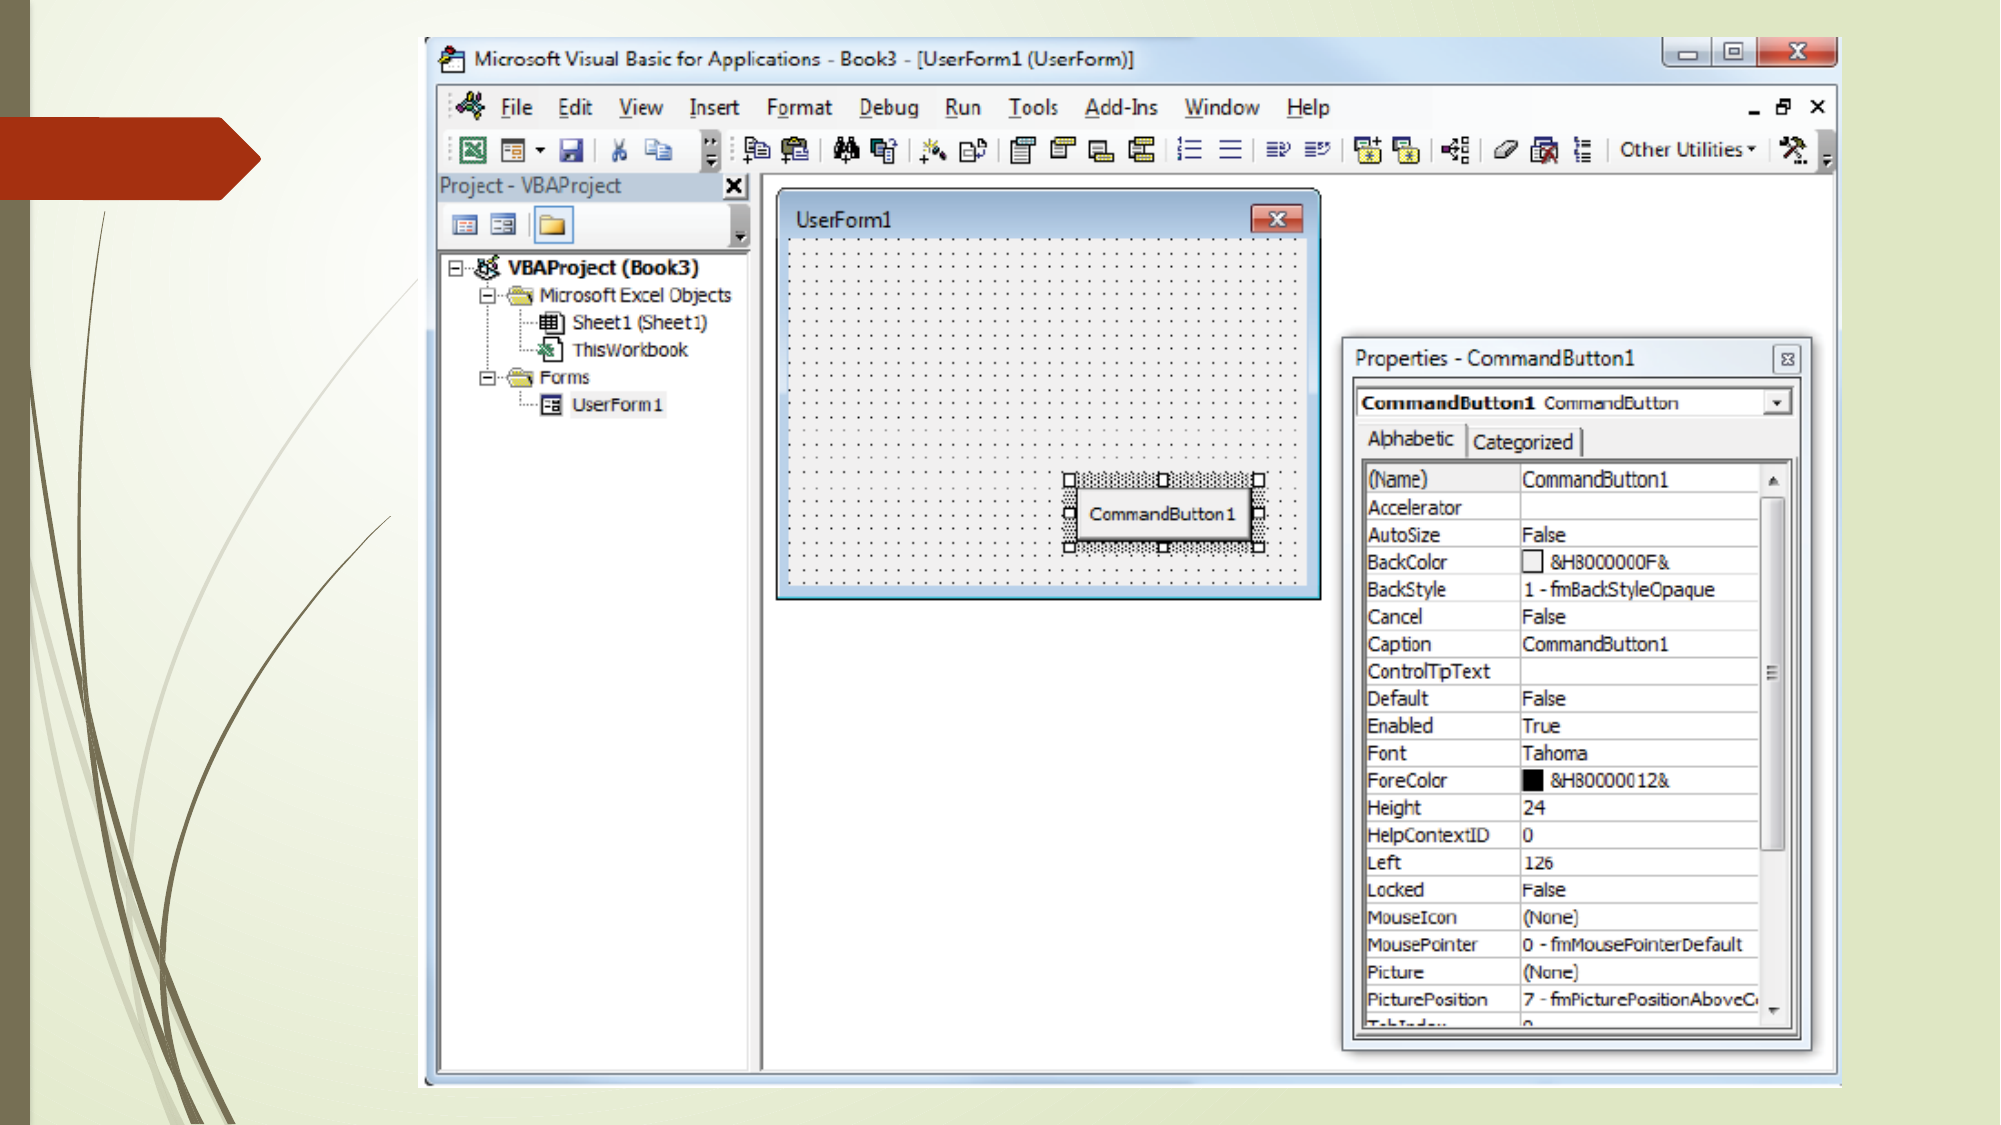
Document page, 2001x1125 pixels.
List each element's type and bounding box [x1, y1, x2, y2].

picture [417, 36, 1842, 1088]
